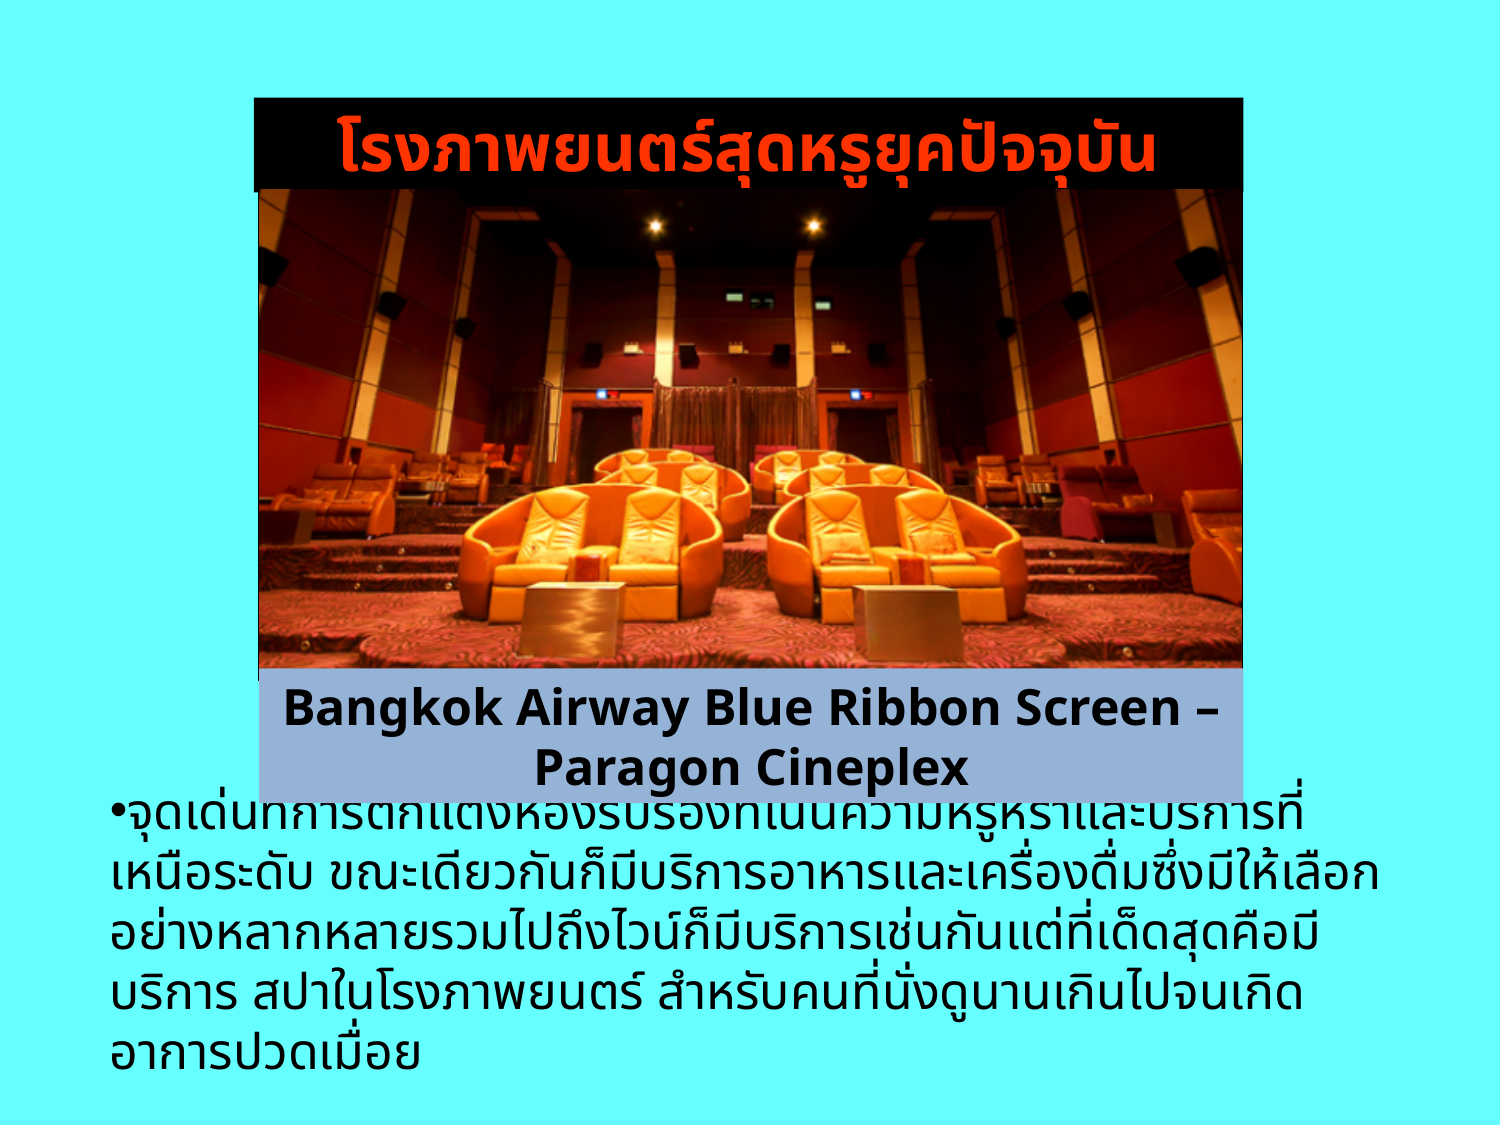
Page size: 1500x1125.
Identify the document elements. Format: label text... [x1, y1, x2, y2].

picture [258, 188, 1244, 682]
text_box จุดเด่นที่การตกแต่งห้องรับรองที่เน้นความหรูหราและบริการที่เหนือระดับ ขณะเดียวกันก็มีบริการอาหารและเครื่องดื่มซึ่งมีให้เลือกอย่างหลากหลายรวมไปถึงไวน์ก็มีบริการเช่นกันแต่ที่เด็ดสุดคือมีบริการ สปาในโรงภาพยนตร์ สำหรับคนที่นั่งดูนานเกินไปจนเกิดอาการปวดเมื่อย [94, 771, 1420, 1087]
text_box Bangkok Airway Blue Ribbon Screen – Paragon Cineplex [259, 688, 1244, 804]
text_box โรงภาพยนตร์สุดหรูยุคปัจจุบัน [253, 97, 1244, 193]
